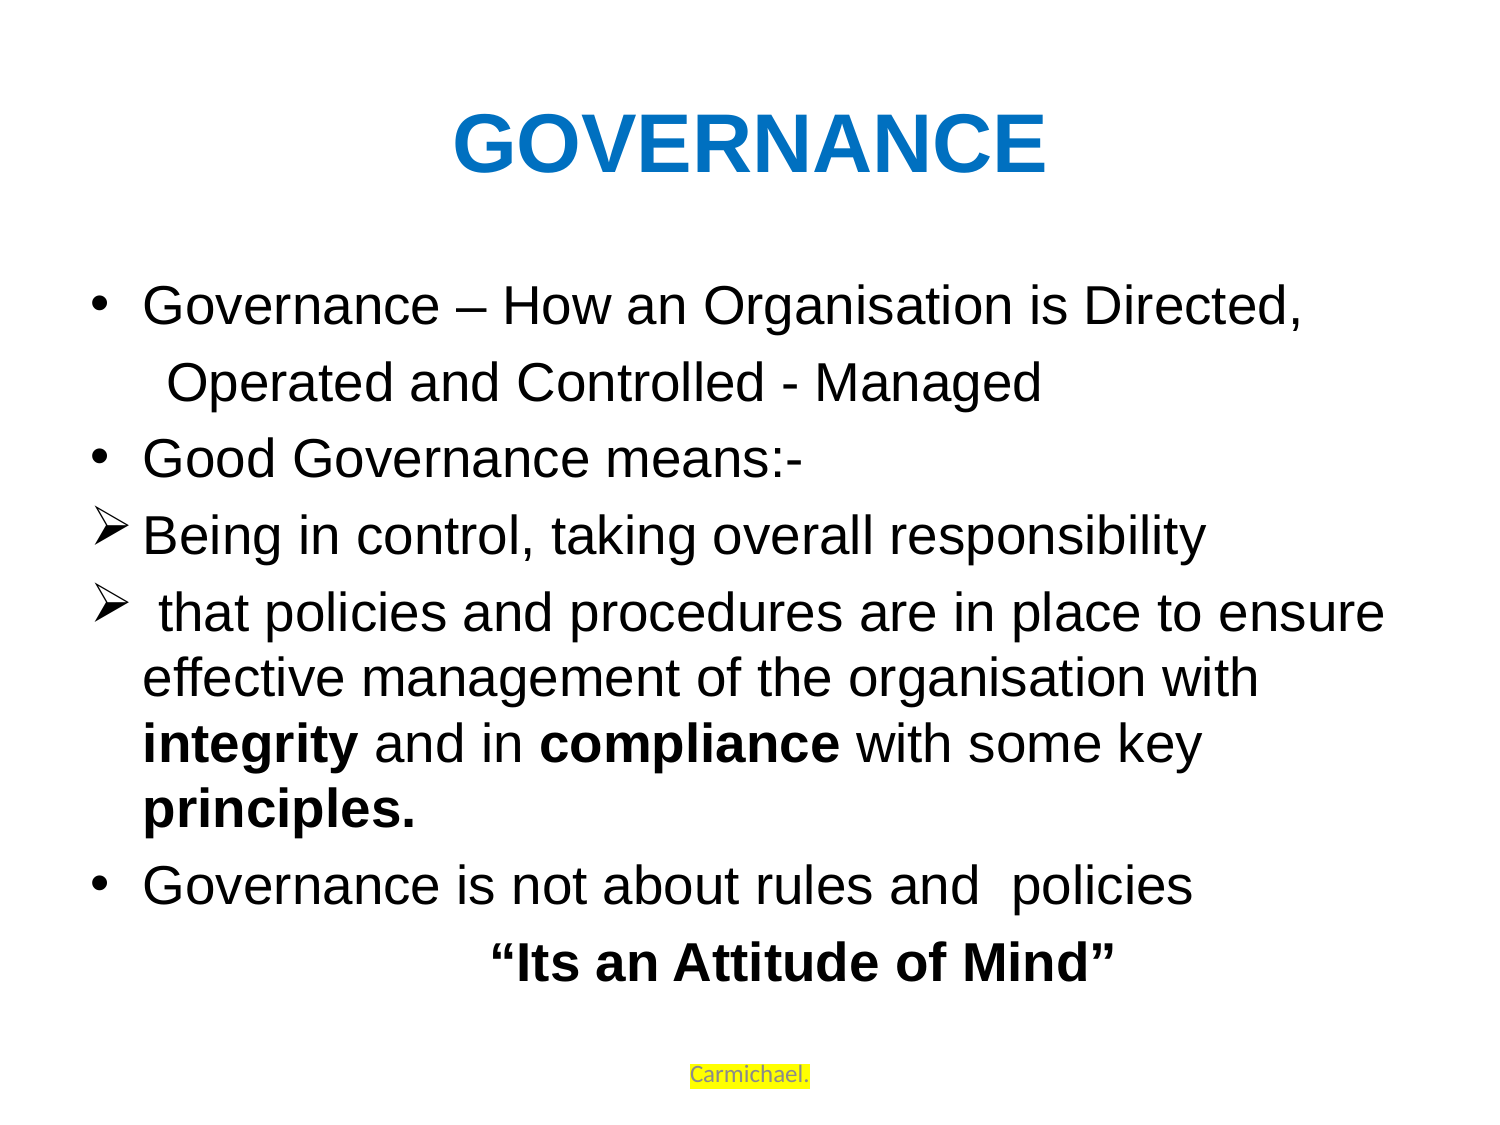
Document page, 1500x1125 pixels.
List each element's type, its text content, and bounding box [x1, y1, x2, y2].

list Governance – How an Organisation is Directed, Operated and Controlled - Managed Good Governance means:- Being in control, taking overall responsibility that policies and procedures are in place to ensure effective management of the organisation with integrity and in compliance with some key principles. Governance is not about rules and policies “Its an Attitude of Mind” [75, 262, 1425, 1005]
title GOVERNANCE [75, 45, 1425, 233]
footer Carmichael. [512, 1042, 988, 1103]
